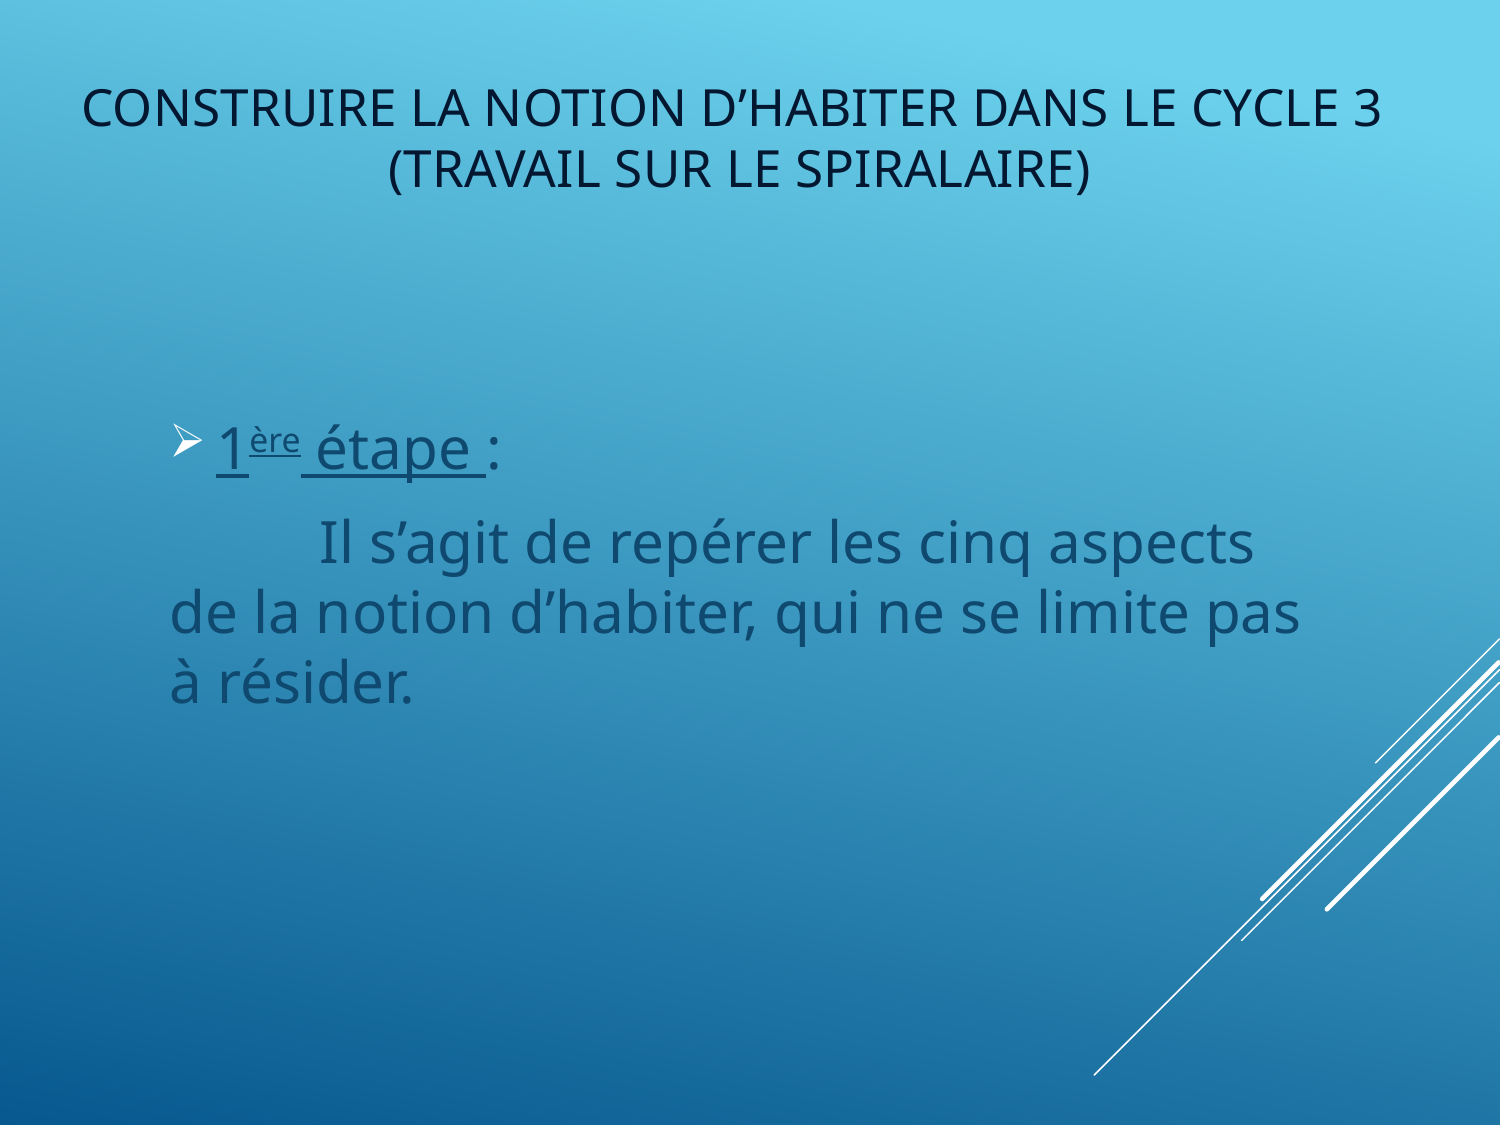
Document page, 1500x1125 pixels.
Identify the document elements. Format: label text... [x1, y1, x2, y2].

title CONSTRUIRE LA NOTION D’HABITER DANS LE CYCLE 3 (Travail sur le spiralaire) [64, 42, 1415, 231]
list 1ère étape : Il s’agit de repérer les cinq aspects de la notion d’habiter, qui ne se limite pas à résider. [154, 370, 1326, 944]
